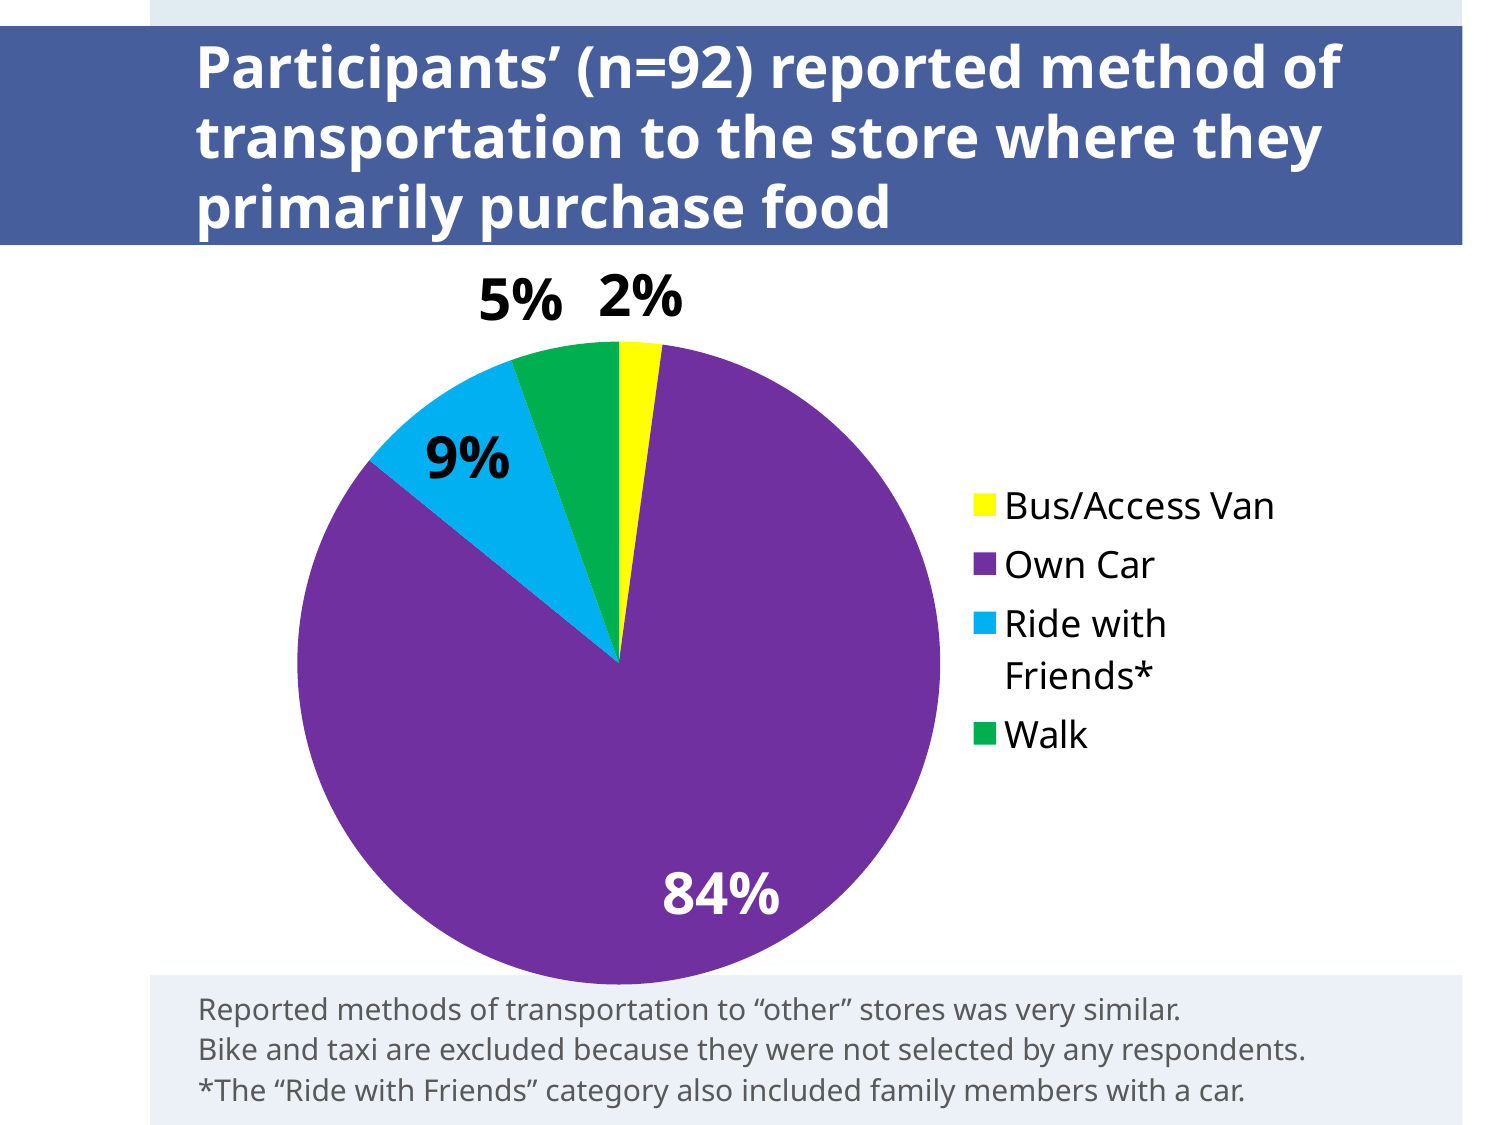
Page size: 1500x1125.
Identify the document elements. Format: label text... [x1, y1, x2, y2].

chart [250, 193, 1302, 1045]
title Participants’ (n=92) reported method of transportation to the store where they primarily purchase food [0, 26, 1463, 245]
subtitle Reported methods of transportation to “other” stores was very similar. Bike and taxi are excluded because they were not selected by any respondents. *The “Ride with Friends” category also included family members with a car. [150, 975, 1463, 1125]
